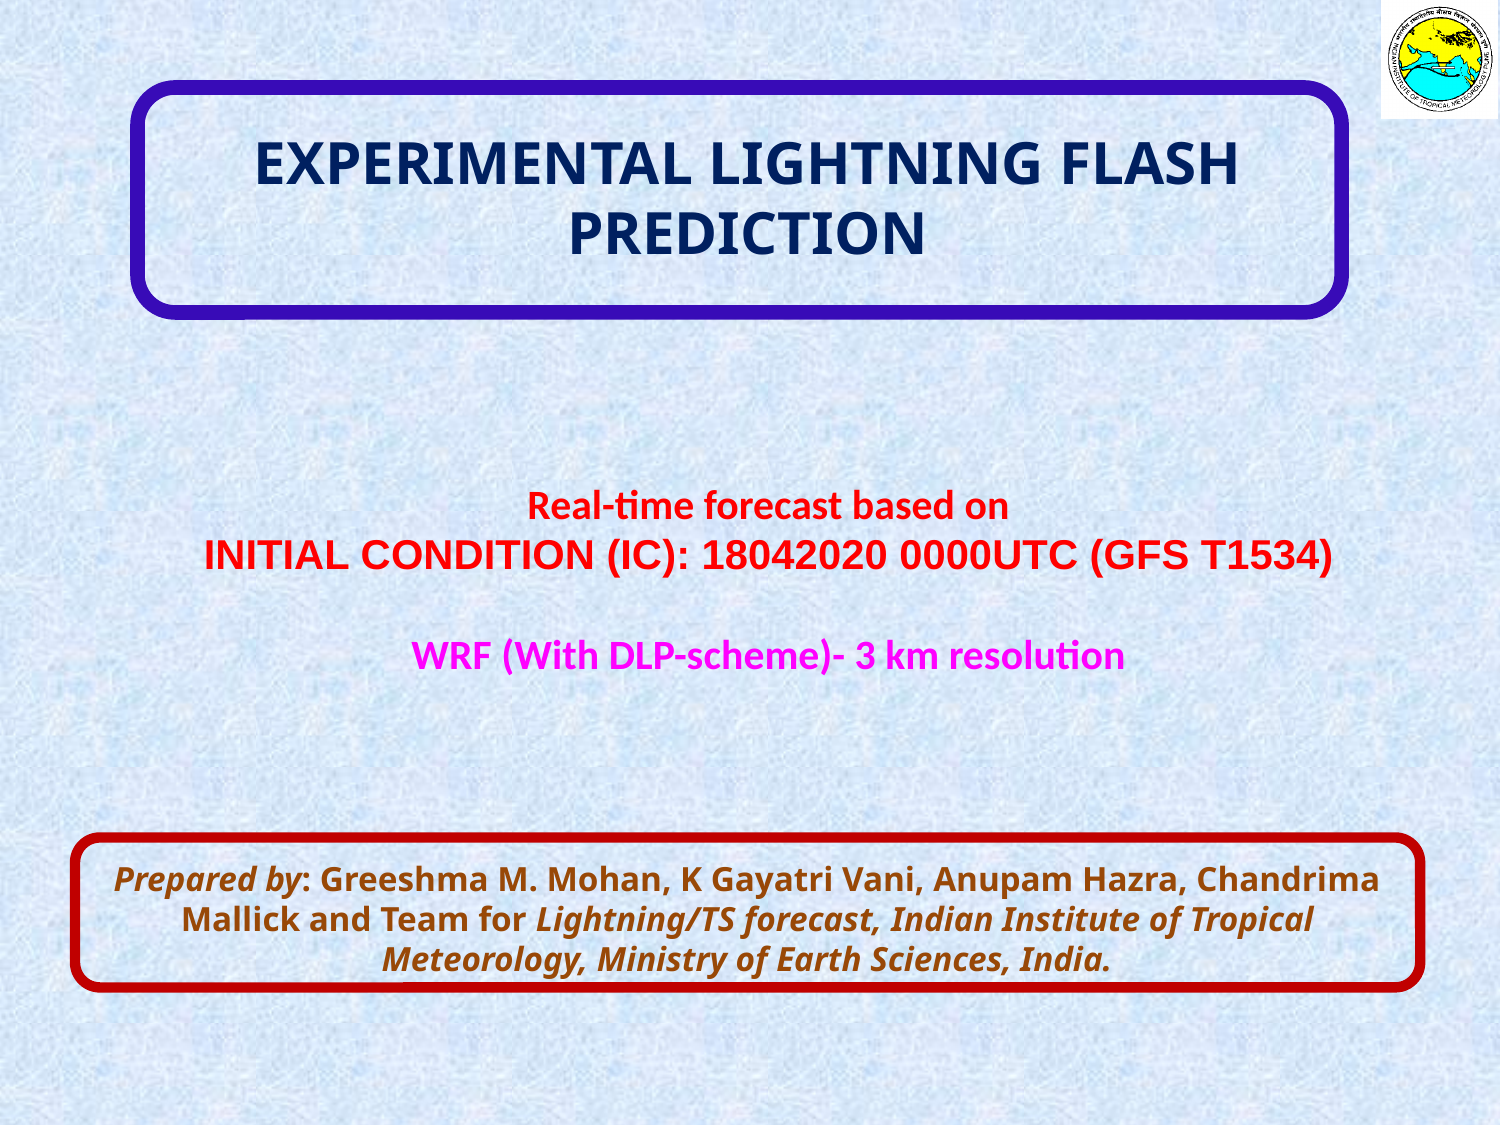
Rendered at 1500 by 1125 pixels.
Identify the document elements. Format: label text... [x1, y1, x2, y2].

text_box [62, 837, 1433, 988]
text_box Real-time forecast based on INITIAL CONDITION (IC): 18042020 0000UTC (GFS T1534) WRF (With DLP-scheme)- 3 km resolution [87, 470, 1450, 686]
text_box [137, 87, 1357, 313]
picture [0, 0, 1500, 1125]
